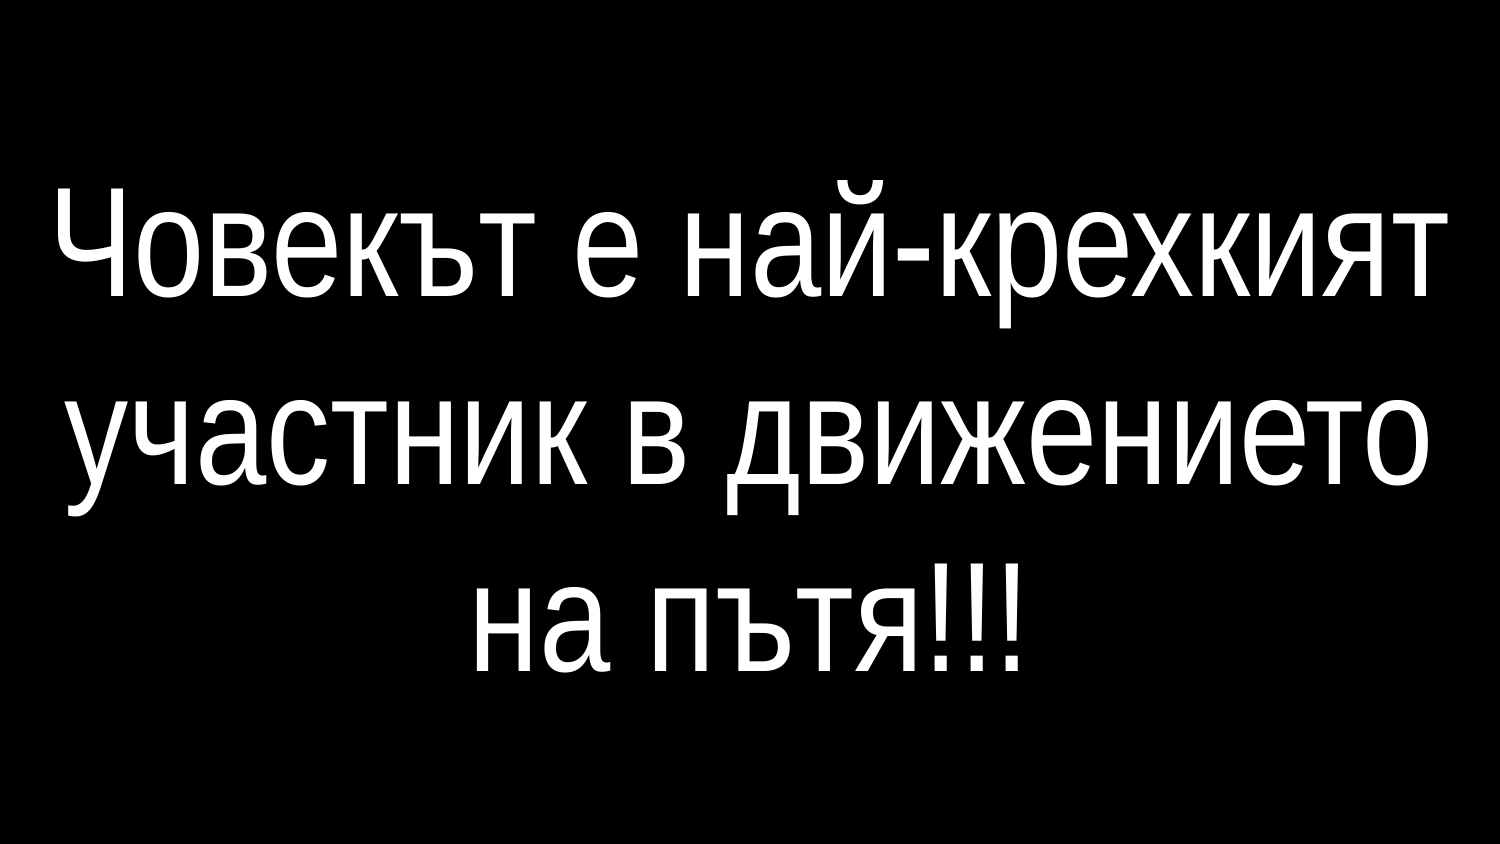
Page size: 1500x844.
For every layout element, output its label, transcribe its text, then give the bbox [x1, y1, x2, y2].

title Човекът е най-крехкият участник в движението на пътя!!! [0, 0, 1500, 844]
